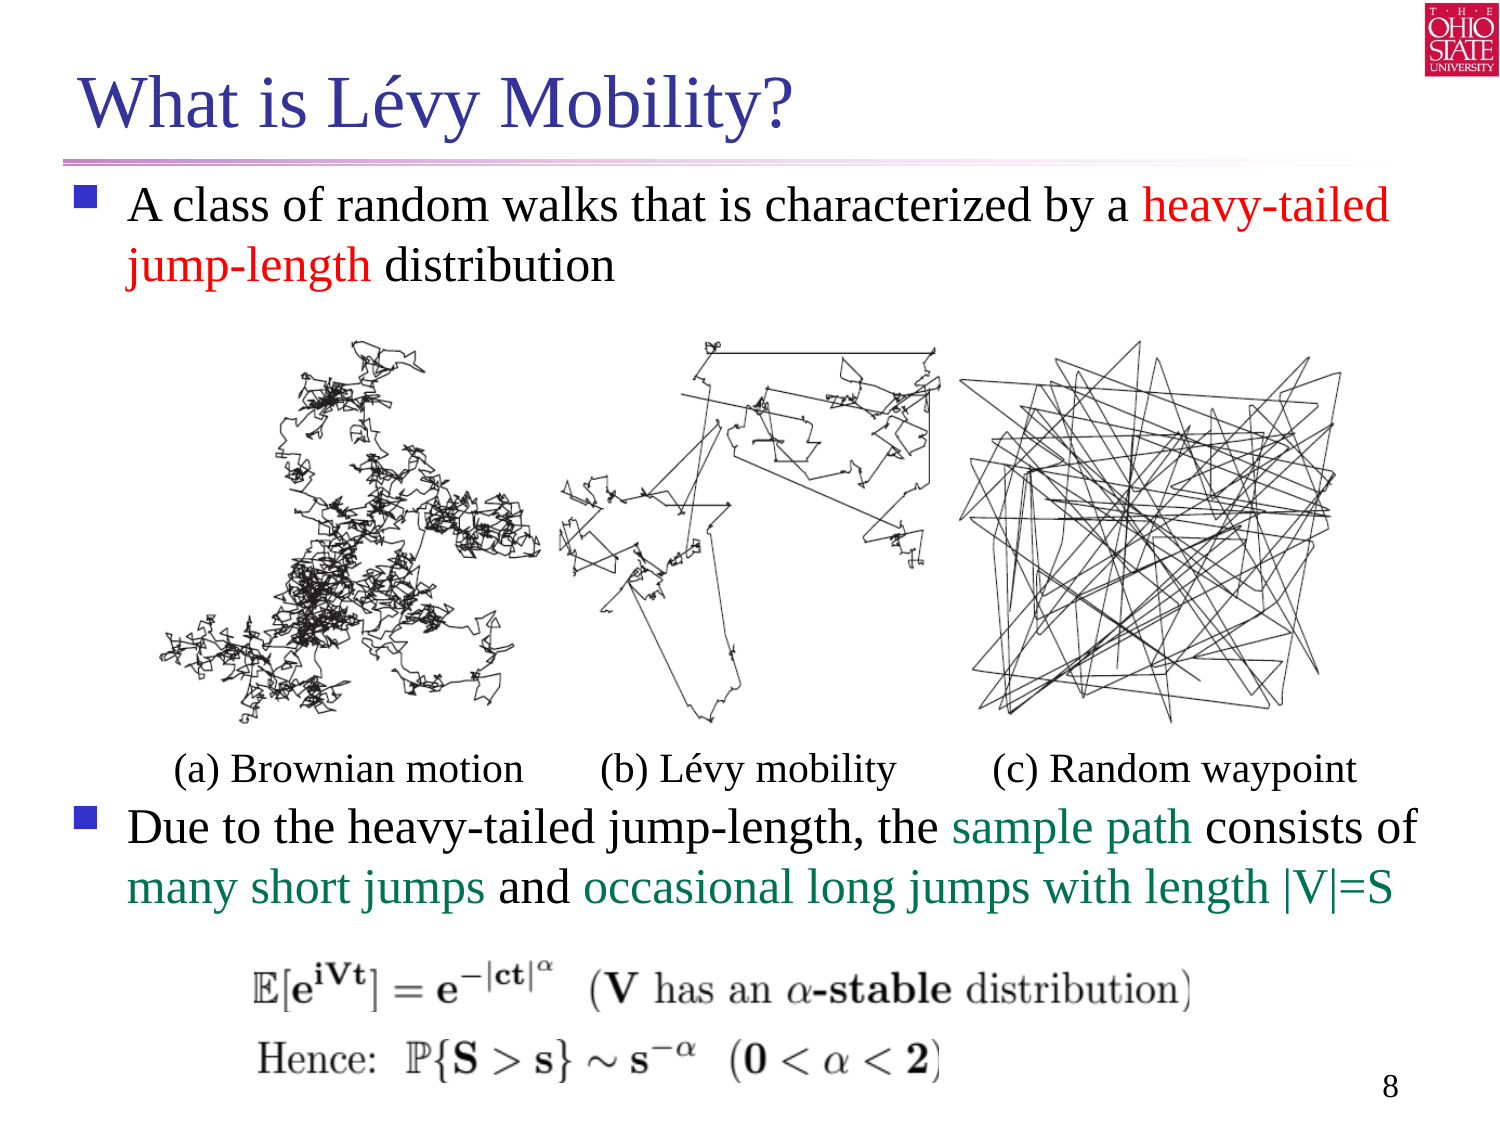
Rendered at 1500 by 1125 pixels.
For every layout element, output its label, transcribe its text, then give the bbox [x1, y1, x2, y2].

picture [253, 958, 1190, 1012]
text_box (c) Random waypoint [977, 746, 1373, 798]
picture [119, 302, 1377, 738]
text_box (a) Brownian motion [158, 746, 540, 798]
list A class of random walks that is characterized by a heavy-tailed jump-length distribution Due to the heavy-tailed jump-length, the sample path consists of many short jumps and occasional long jumps with length |V|=S [55, 163, 1440, 1071]
title What is Lévy Mobility? [62, 12, 1420, 150]
picture [1423, 1, 1500, 78]
text_box (b) Lévy mobility [585, 746, 913, 798]
picture [257, 1038, 940, 1084]
